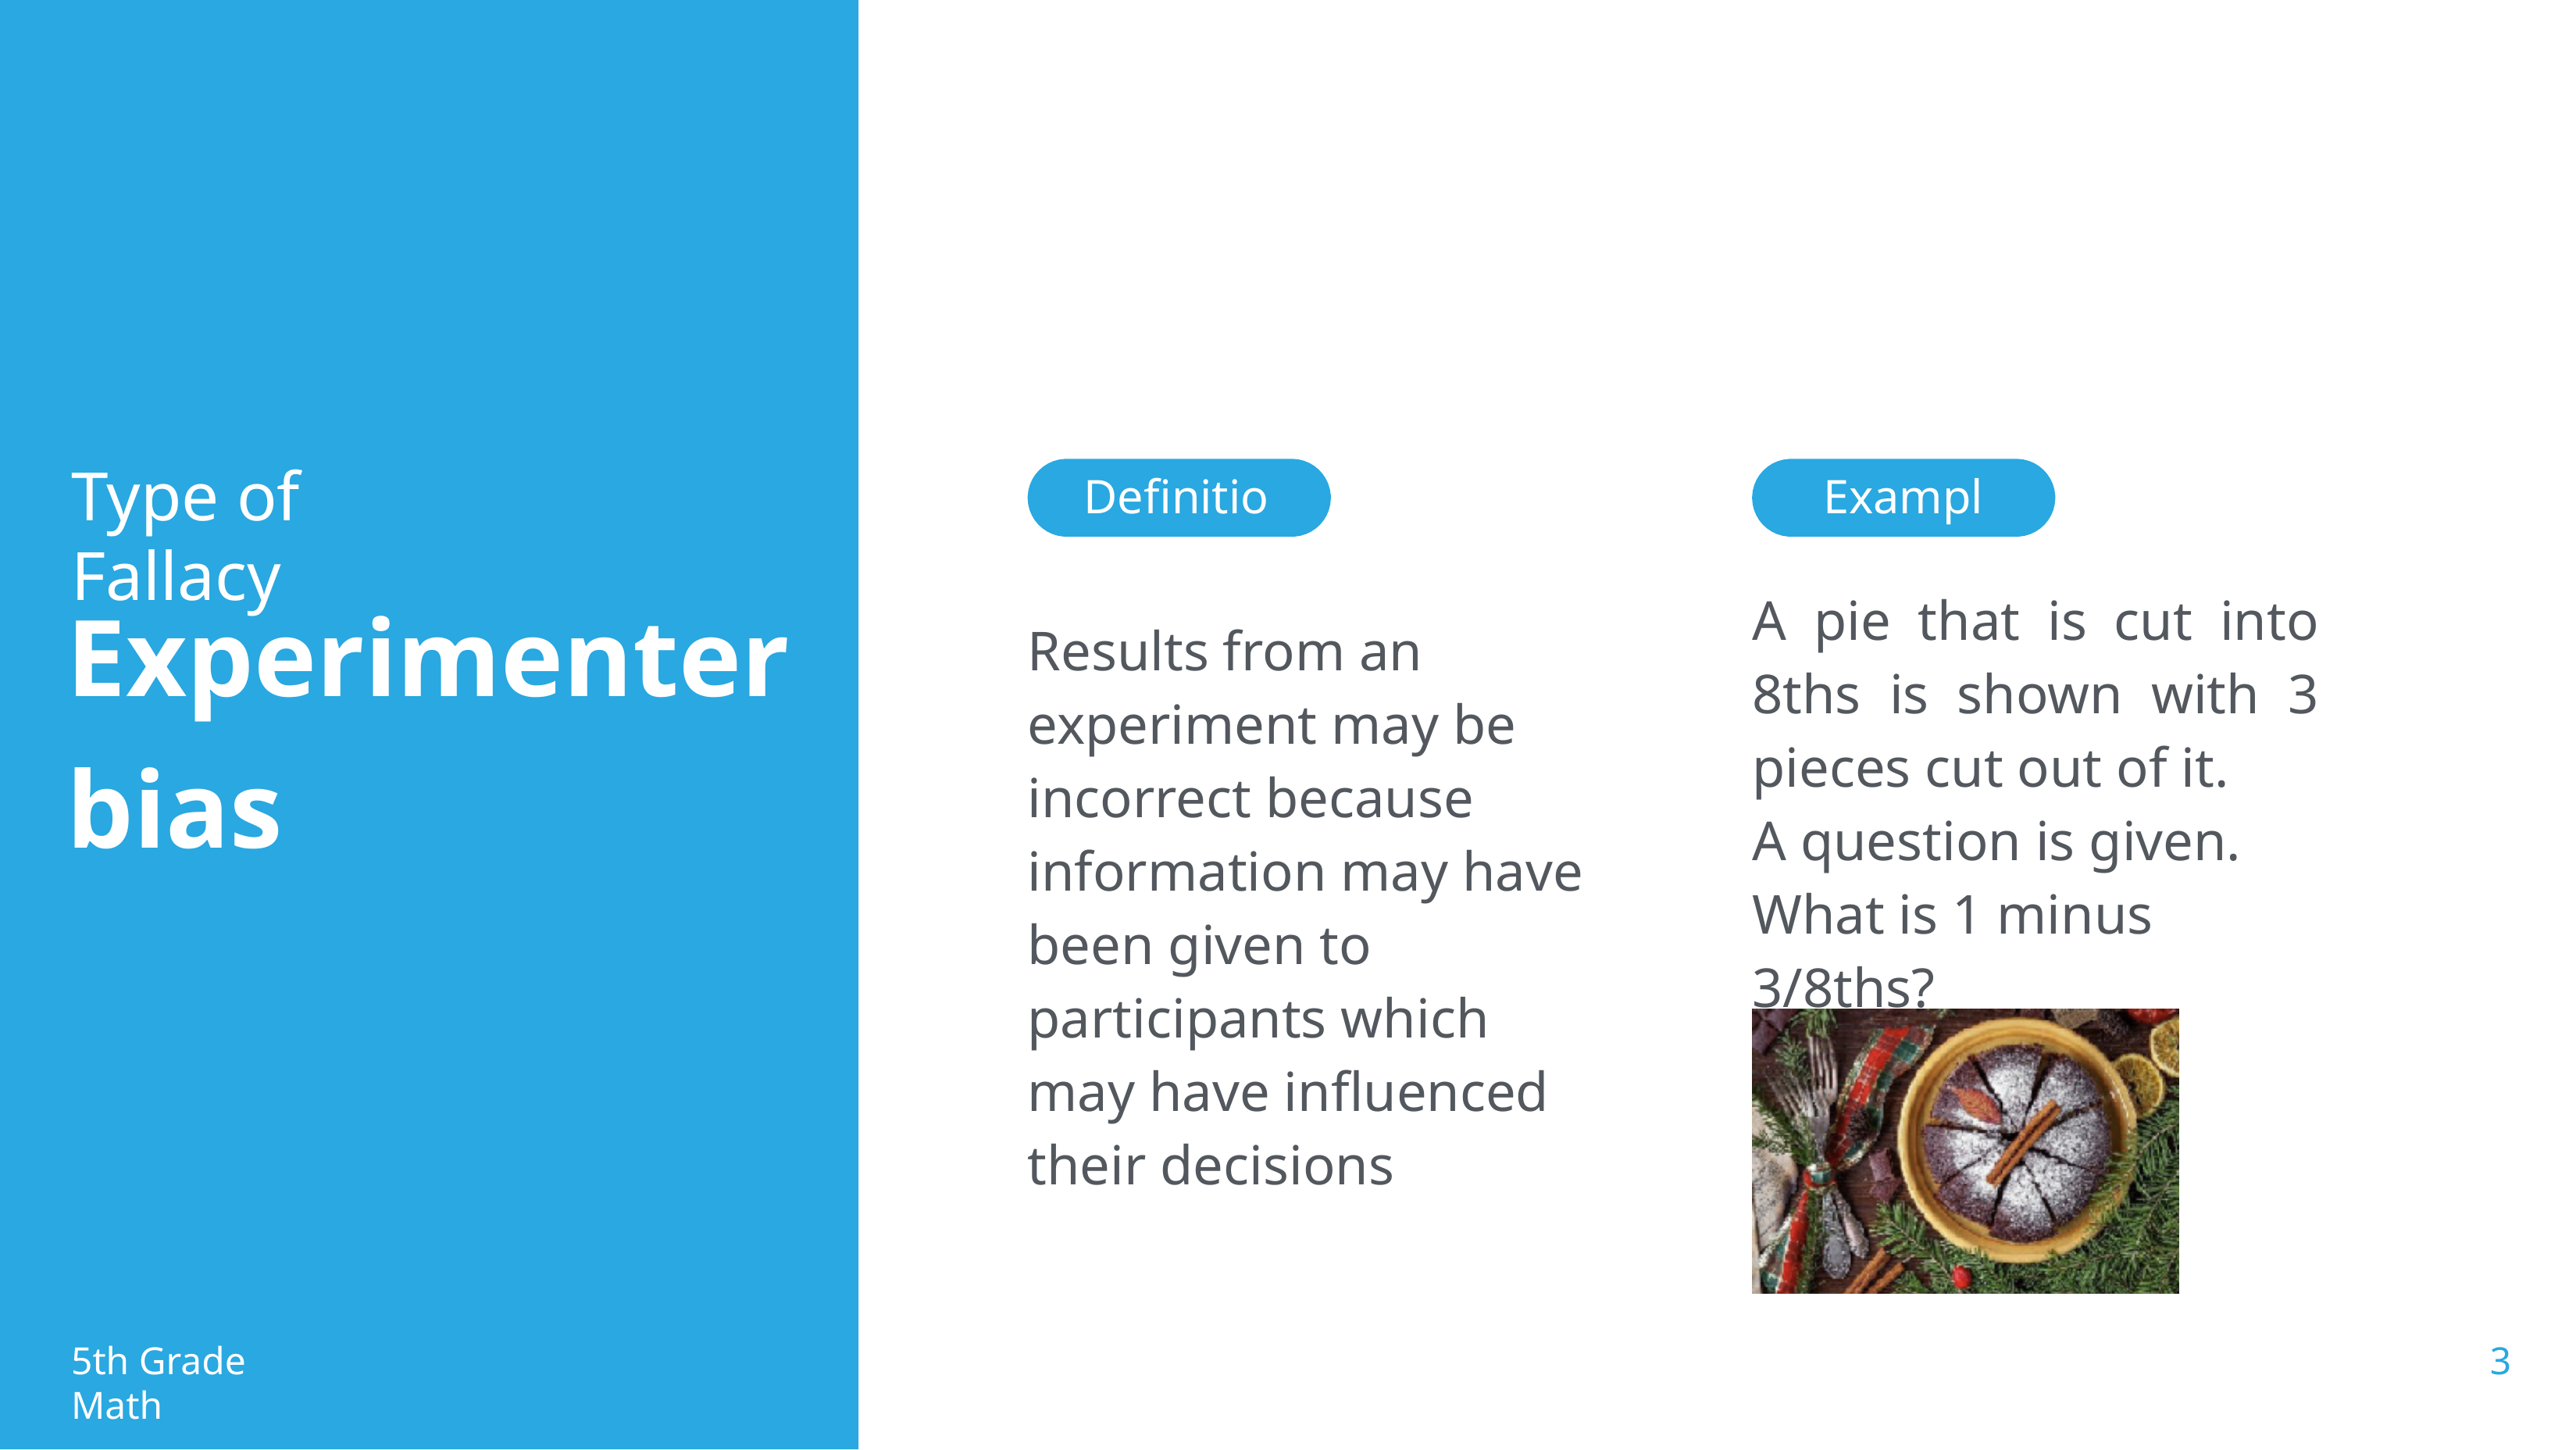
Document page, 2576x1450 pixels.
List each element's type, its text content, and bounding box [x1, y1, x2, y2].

title Type of Fallacy [69, 452, 473, 563]
text_box Definition [1082, 465, 1277, 579]
text_box Example [1821, 465, 1986, 579]
text_box Experimenter bias [65, 563, 813, 869]
text_box [1752, 459, 2056, 537]
slide_number 3 [2485, 1338, 2516, 1450]
picture [1752, 1009, 2179, 1294]
footer 5th Grade Math [69, 1338, 319, 1450]
text_box A pie that is cut into 8ths is shown with 3 pieces cut out of it. A question is given. What is 1 minus 3/8ths? [1750, 571, 2320, 1018]
text_box Results from an experiment may be incorrect because information may have been given to participants which may have influenced their decisions [1026, 602, 1596, 1196]
text_box [1027, 459, 1331, 537]
